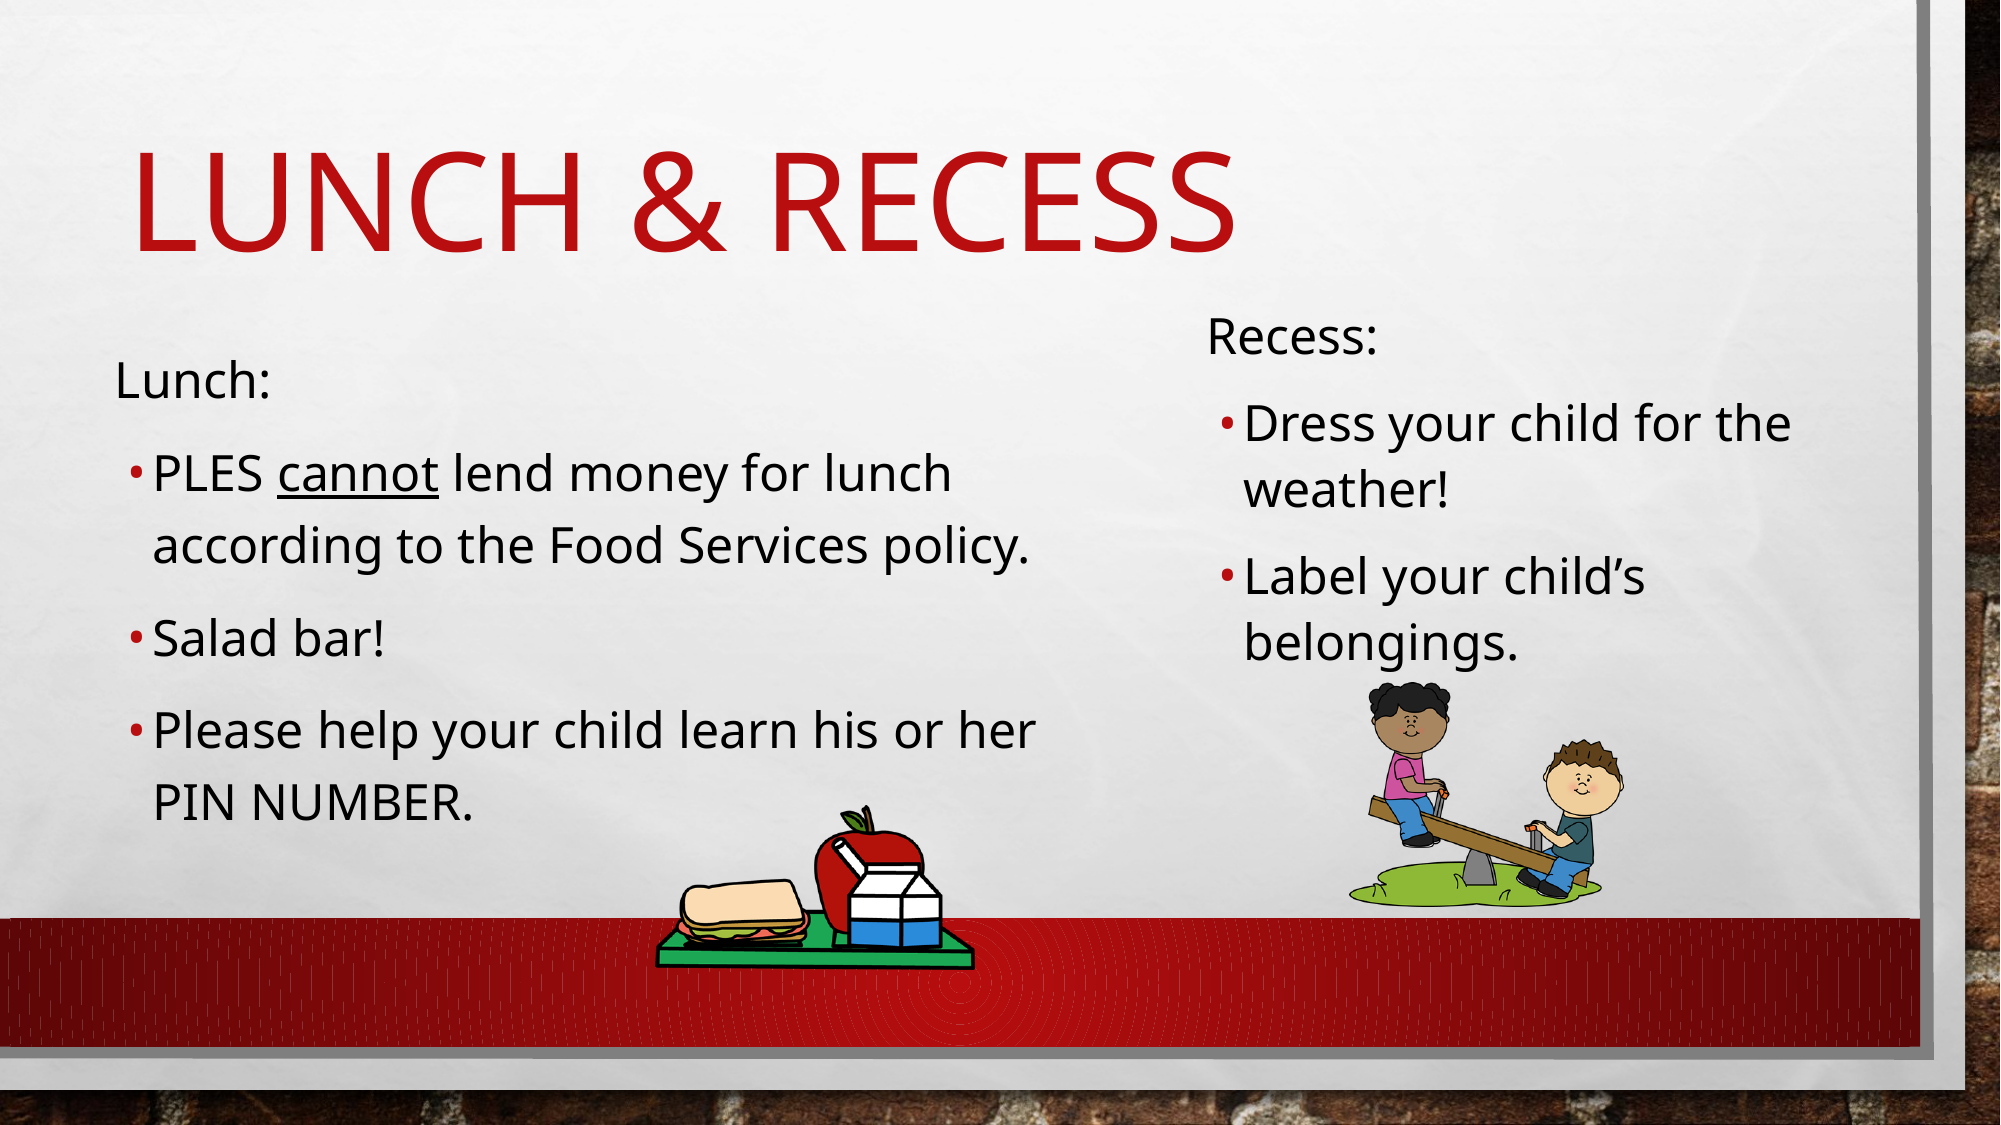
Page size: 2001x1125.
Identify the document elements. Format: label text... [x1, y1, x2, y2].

text_box Lunch: PLES cannot lend money for lunch according to the Food Services policy. Salad bar! Please help your child learn his or her PIN NUMBER. [99, 328, 1098, 954]
title LUNCH & RECESS [112, 112, 1818, 302]
picture [0, 0, 2001, 1125]
picture [0, 0, 1919, 918]
text_box Recess: Dress your child for the weather! Label your child’s belongings. [1190, 334, 1943, 635]
picture [654, 804, 975, 970]
